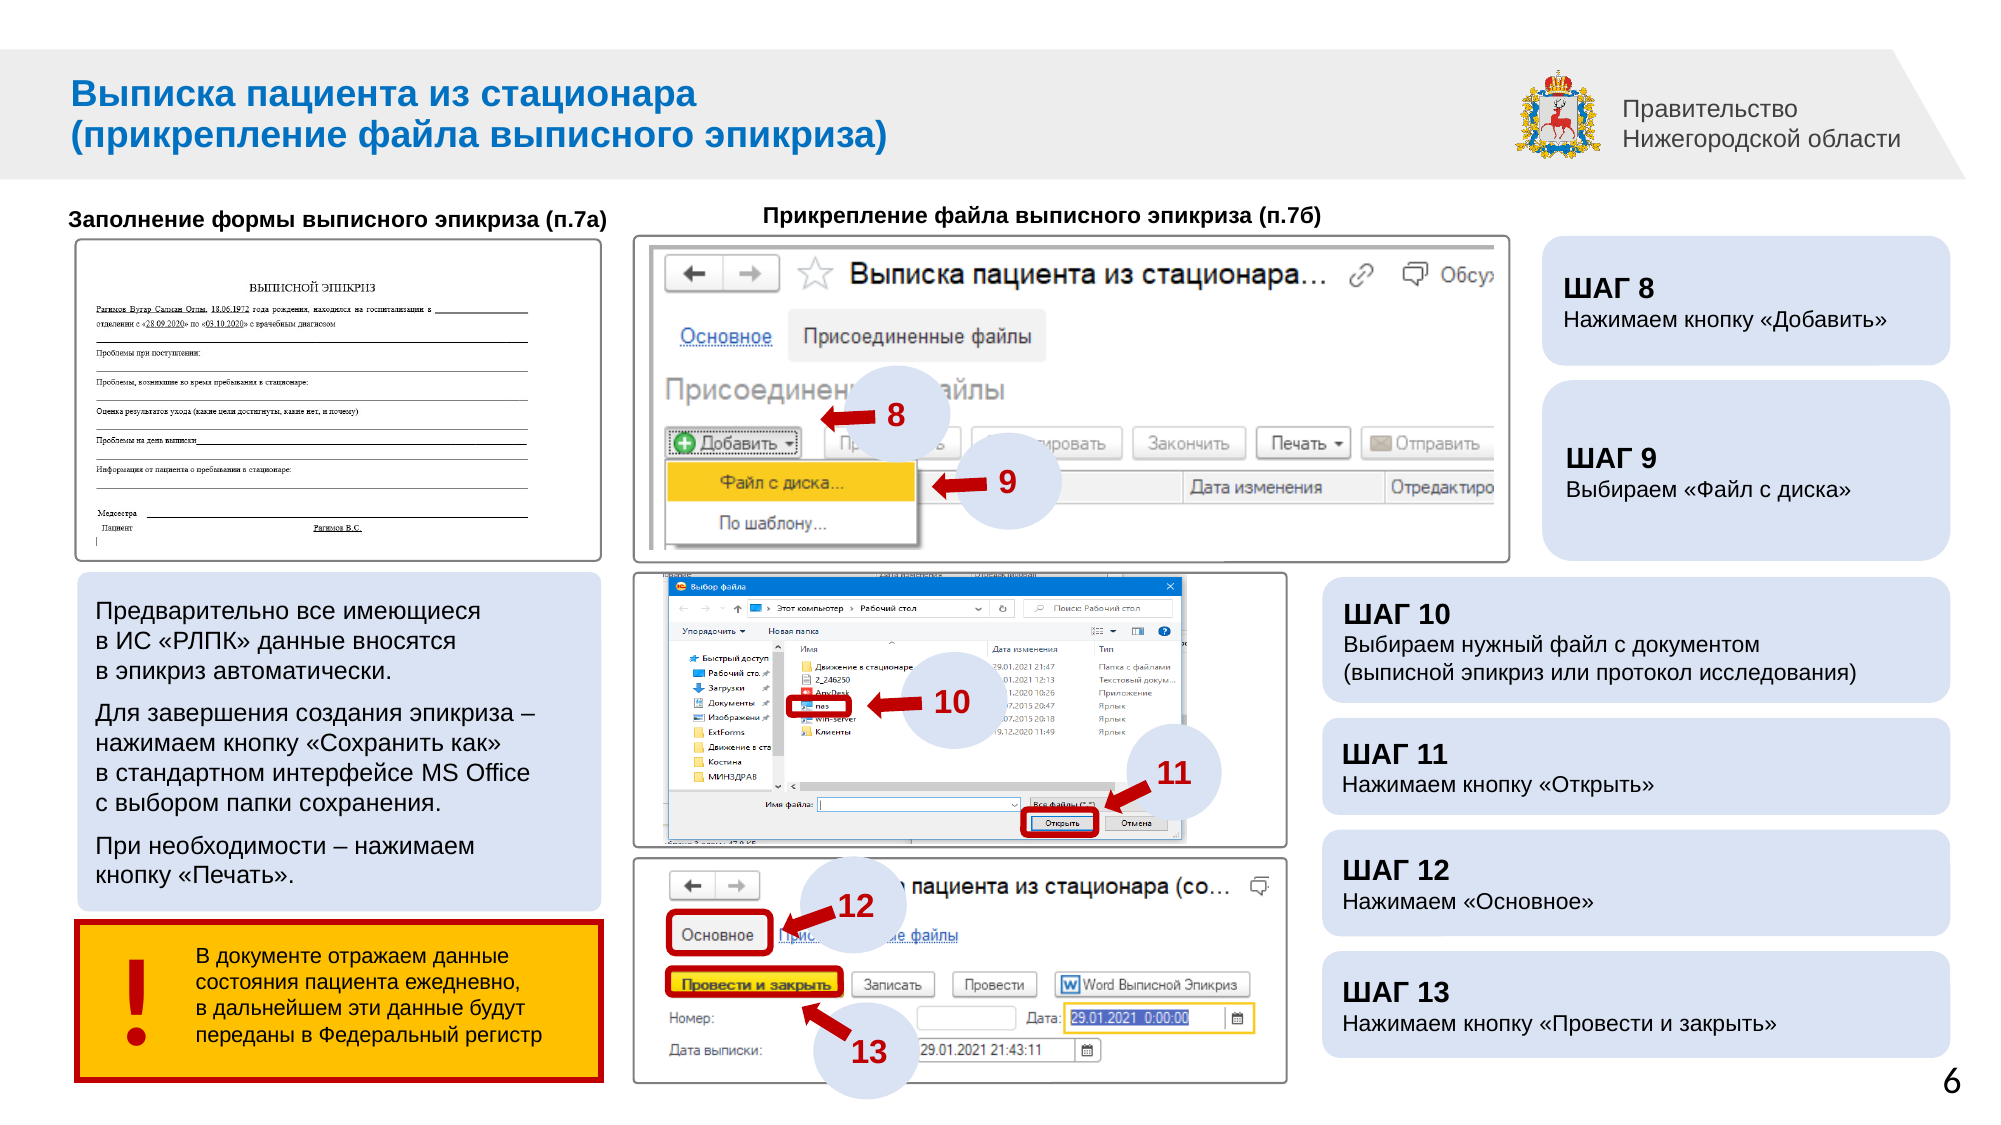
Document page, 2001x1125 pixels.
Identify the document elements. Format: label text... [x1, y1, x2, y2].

picture [1515, 70, 1601, 159]
text_box ШАГ 12 Нажимаем «Основное» [1321, 828, 1952, 938]
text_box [868, 651, 1008, 749]
text_box [632, 857, 798, 1085]
picture [663, 862, 1269, 1065]
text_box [821, 365, 951, 463]
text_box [933, 432, 1062, 530]
text_box [907, 857, 1288, 1085]
picture [649, 245, 1494, 550]
text_box Заполнение формы выписного эпикриза (п.7а) [53, 196, 623, 239]
text_box 6 [1526, 1048, 1977, 1109]
text_box Выписка пациента из стационара (прикрепление файла выписного эпикриза) [55, 67, 1324, 163]
text_box ШАГ 10 Выбираем нужный файл с документом (выписной эпикриз или протокол исследования) [1321, 575, 1952, 704]
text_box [781, 856, 907, 954]
picture [77, 255, 541, 546]
text_box Предварительно все имеющиеся в ИС «РЛПК» данные вносятся в эпикриз автоматически. Для завершения создания эпикриза – нажимаем кнопку «Сохранить как» в стандартном интерфейсе MS Office с выбором папки сохранения. При необходимости – нажимаем кнопку «Печать». [76, 571, 603, 913]
text_box ШАГ 11 Нажимаем кнопку «Открыть» [1321, 716, 1952, 816]
text_box [74, 239, 602, 562]
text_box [76, 913, 601, 1080]
text_box Прикрепление файла выписного эпикриза (п.7б) [748, 193, 1338, 234]
text_box [632, 234, 1511, 564]
text_box ШАГ 9 Выбираем «Файл с диска» [1541, 379, 1952, 562]
text_box [632, 571, 1288, 849]
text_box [798, 1002, 920, 1100]
text_box ШАГ 13 Нажимаем кнопку «Провести и закрыть» [1321, 950, 1952, 1059]
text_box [1103, 723, 1222, 821]
text_box ШАГ 8 Нажимаем кнопку «Добавить» [1541, 234, 1952, 367]
picture [663, 573, 1187, 844]
